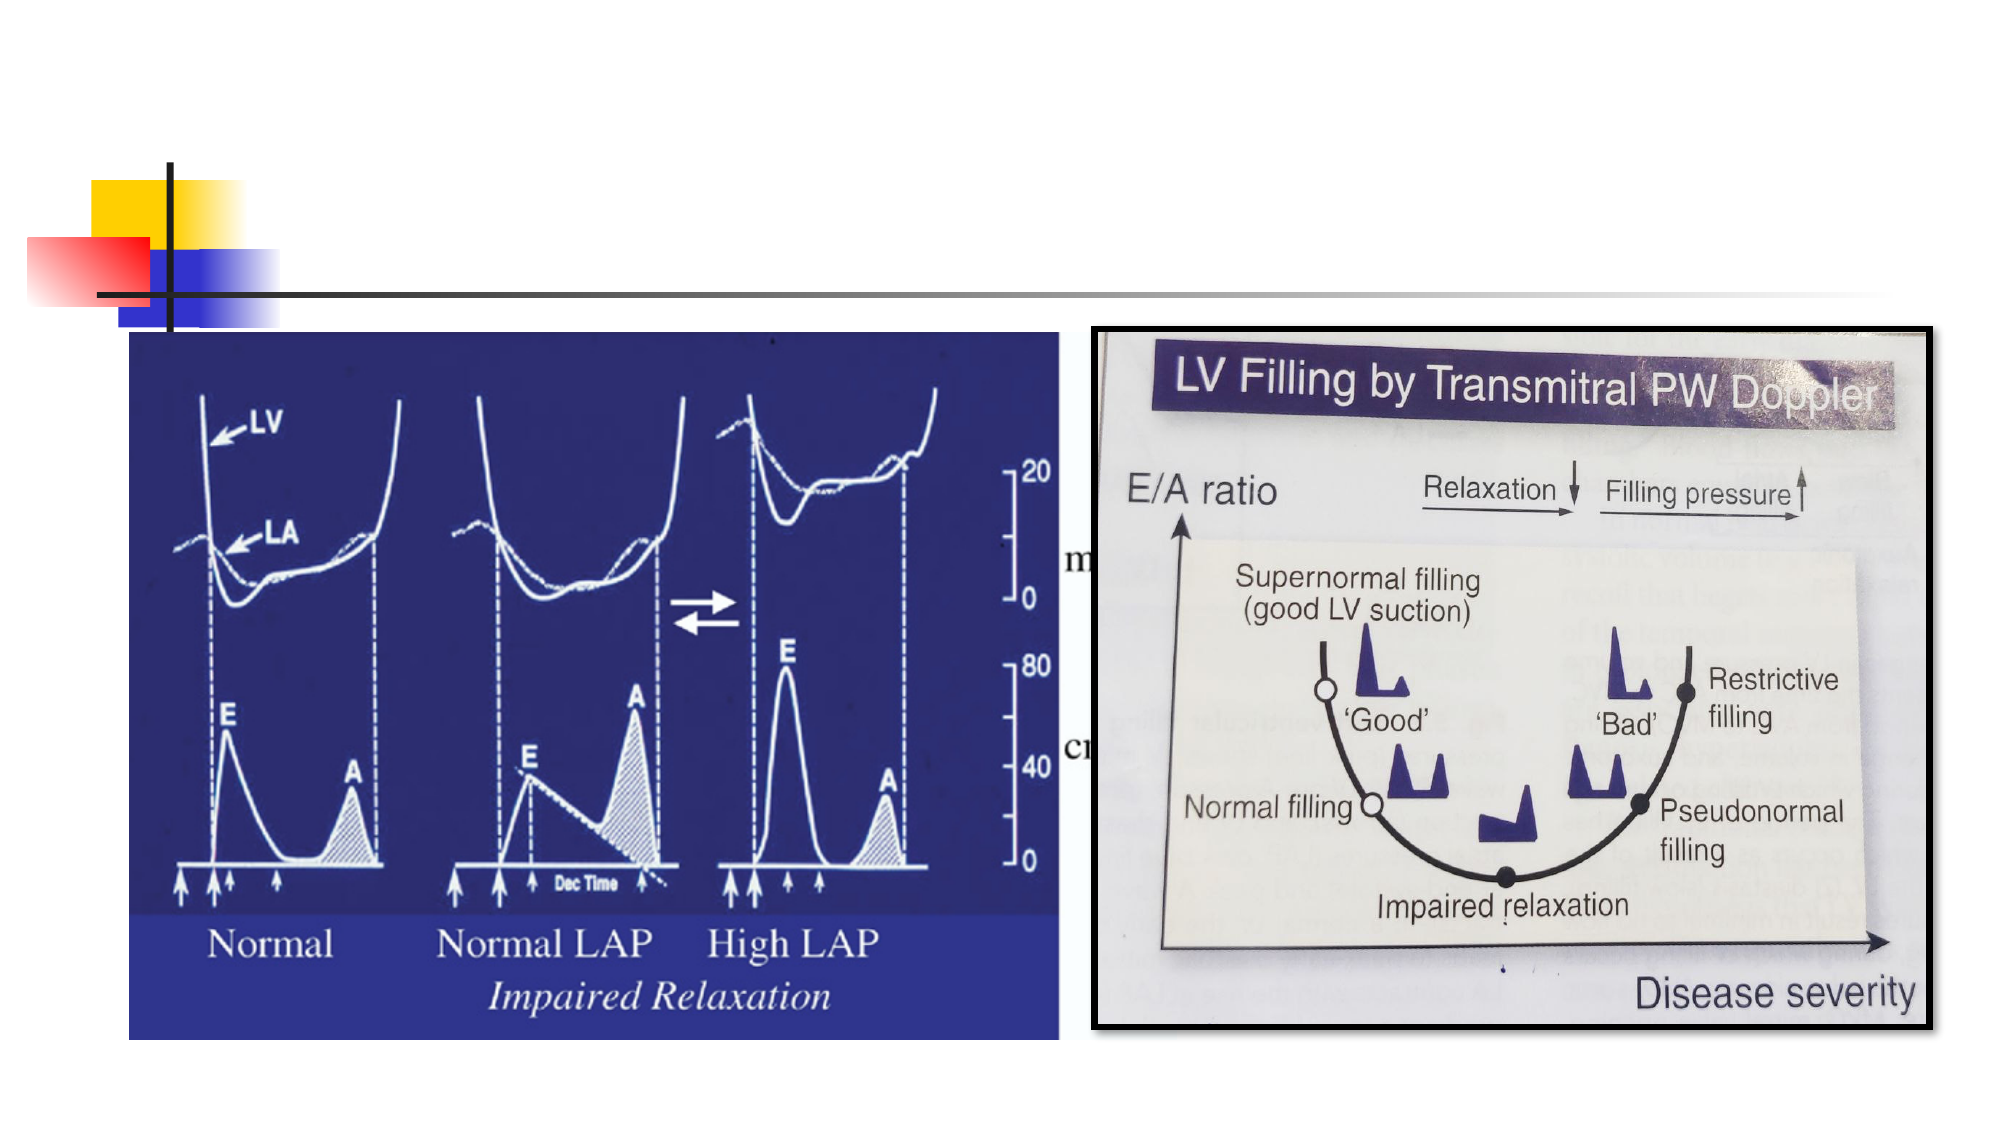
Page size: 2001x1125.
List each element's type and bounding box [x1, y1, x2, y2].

picture [129, 331, 1927, 1041]
